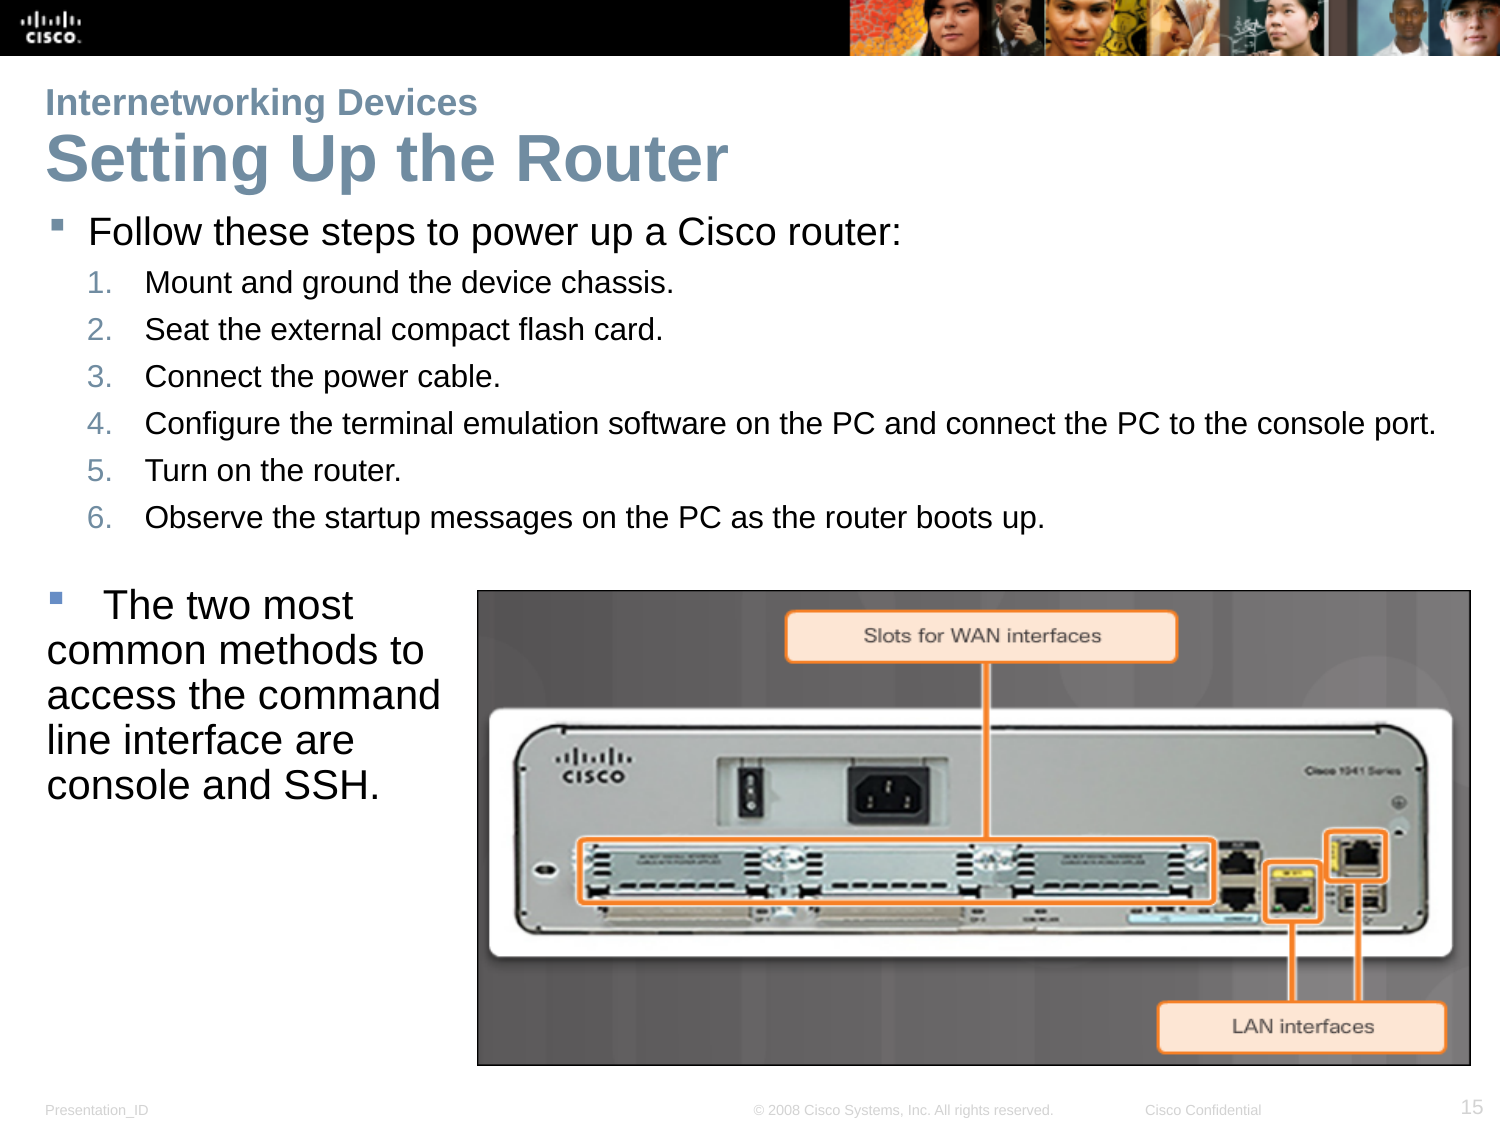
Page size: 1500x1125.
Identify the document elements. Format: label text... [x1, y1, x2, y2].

title Internetworking Devices Setting Up the Router [31, 64, 1471, 203]
picture [476, 590, 1471, 1066]
picture [0, 0, 1500, 56]
text_box The two most common methods to access the command line interface are console and SSH. [31, 575, 465, 816]
list Follow these steps to power up a Cisco router: Mount and ground the device chassis. Seat the external compact flash card. Connect the power cable. Configure the terminal emulation software on the PC and connect the PC to the console port. Turn on the router. Observe the startup messages on the PC as the router boots up. [34, 202, 1468, 556]
